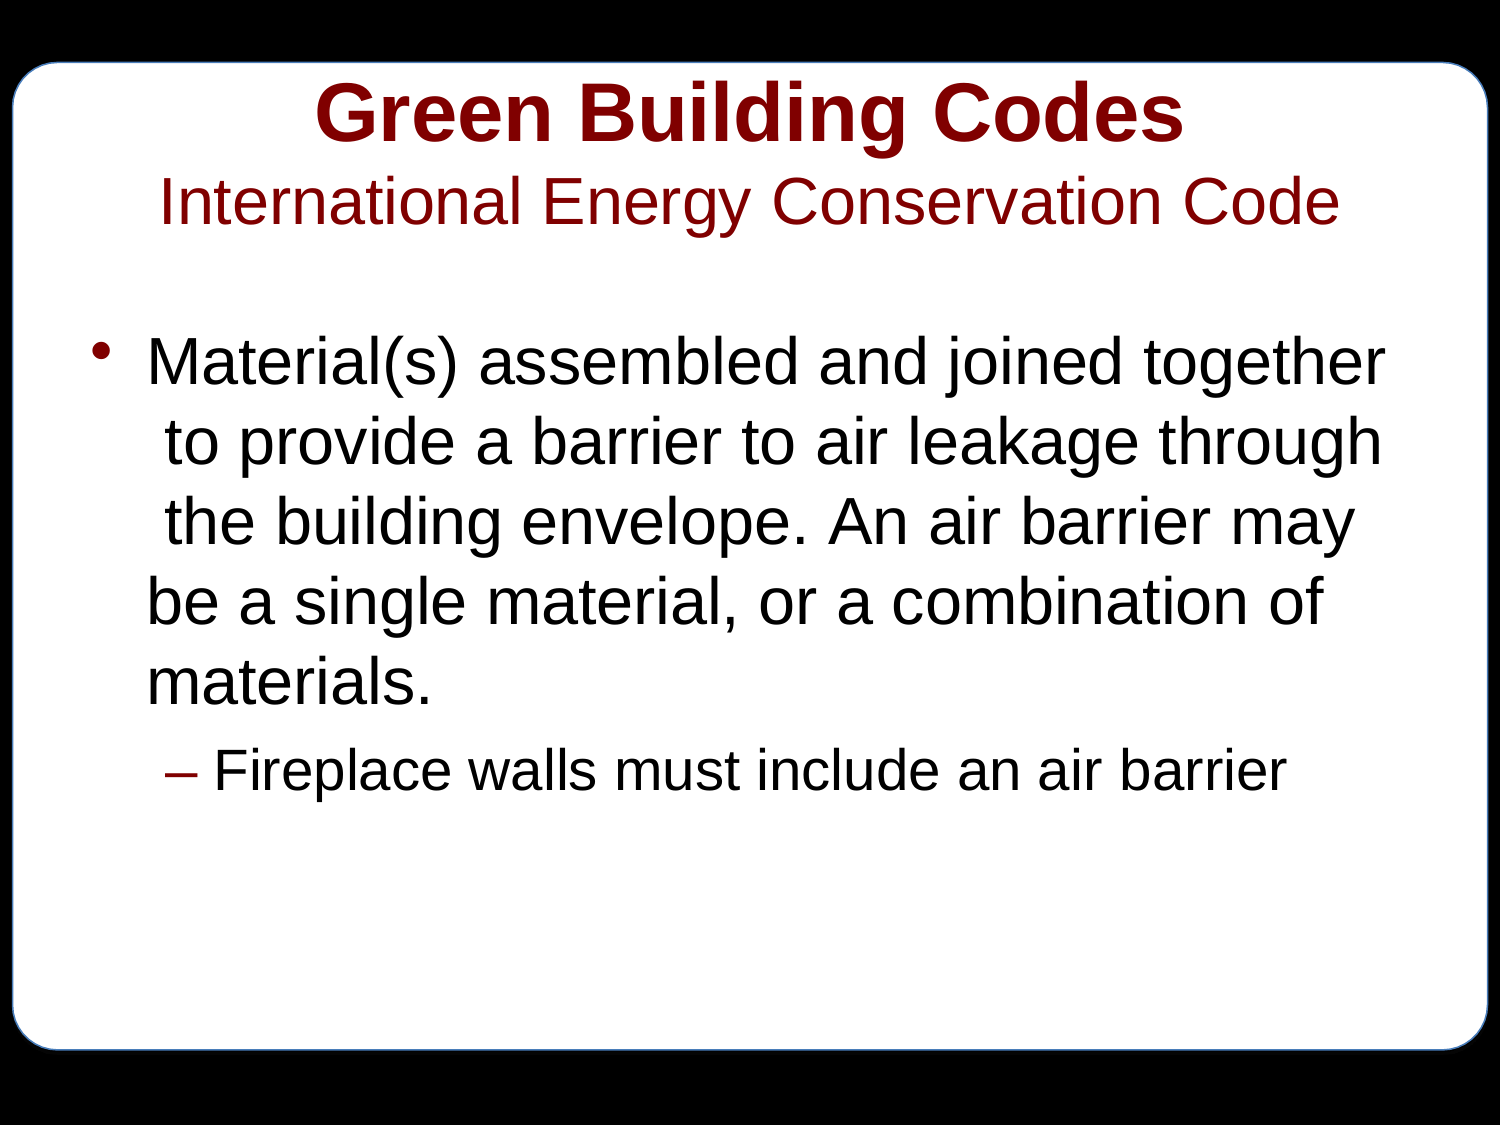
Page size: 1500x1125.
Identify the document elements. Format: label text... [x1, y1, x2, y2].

text_box [12, 62, 1488, 1050]
picture [11, 65, 1489, 1055]
title Green Building Codes International Energy Conservation Code [54, 55, 1446, 246]
text_box Material(s) assembled and joined together to provide a barrier to air leakage through the building envelope. An air barrier may be a single material, or a combination of materials. – Fireplace walls must include an air barrier [87, 316, 1392, 803]
